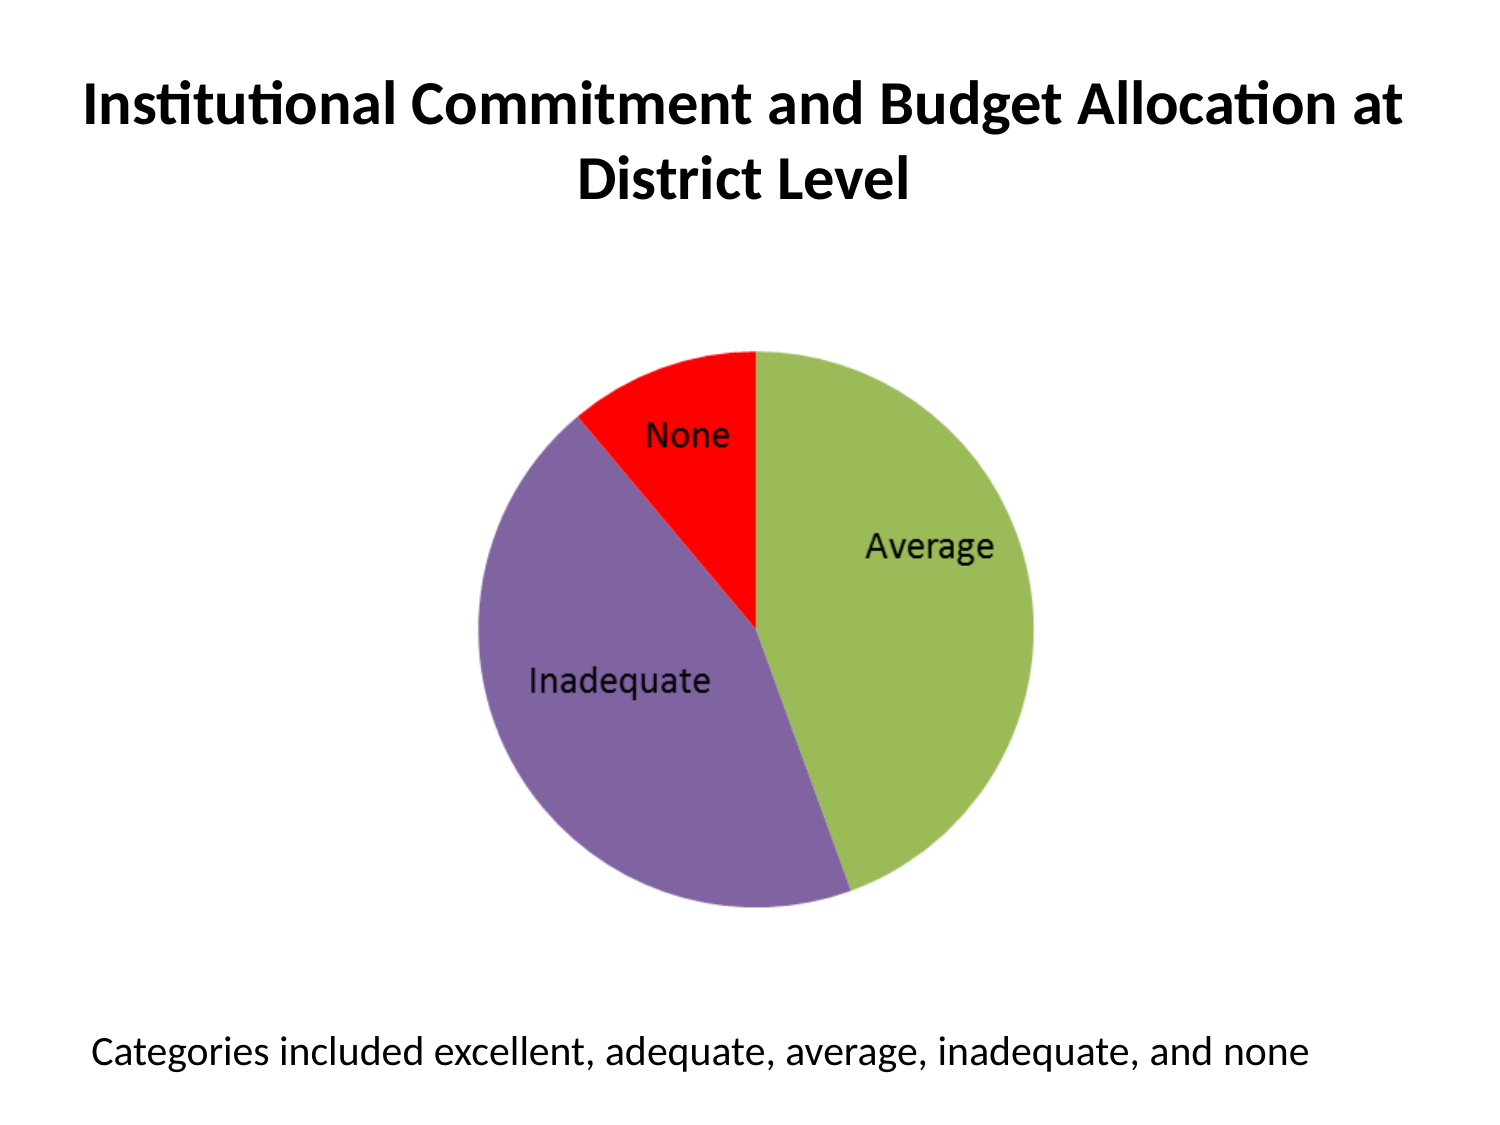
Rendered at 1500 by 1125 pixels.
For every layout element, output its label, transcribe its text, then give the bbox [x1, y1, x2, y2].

text_box Categories included excellent, adequate, average, inadequate, and none [76, 1011, 1436, 1094]
picture [170, 273, 1341, 986]
text_box Institutional Commitment and Budget Allocation at District Level [53, 90, 1436, 185]
